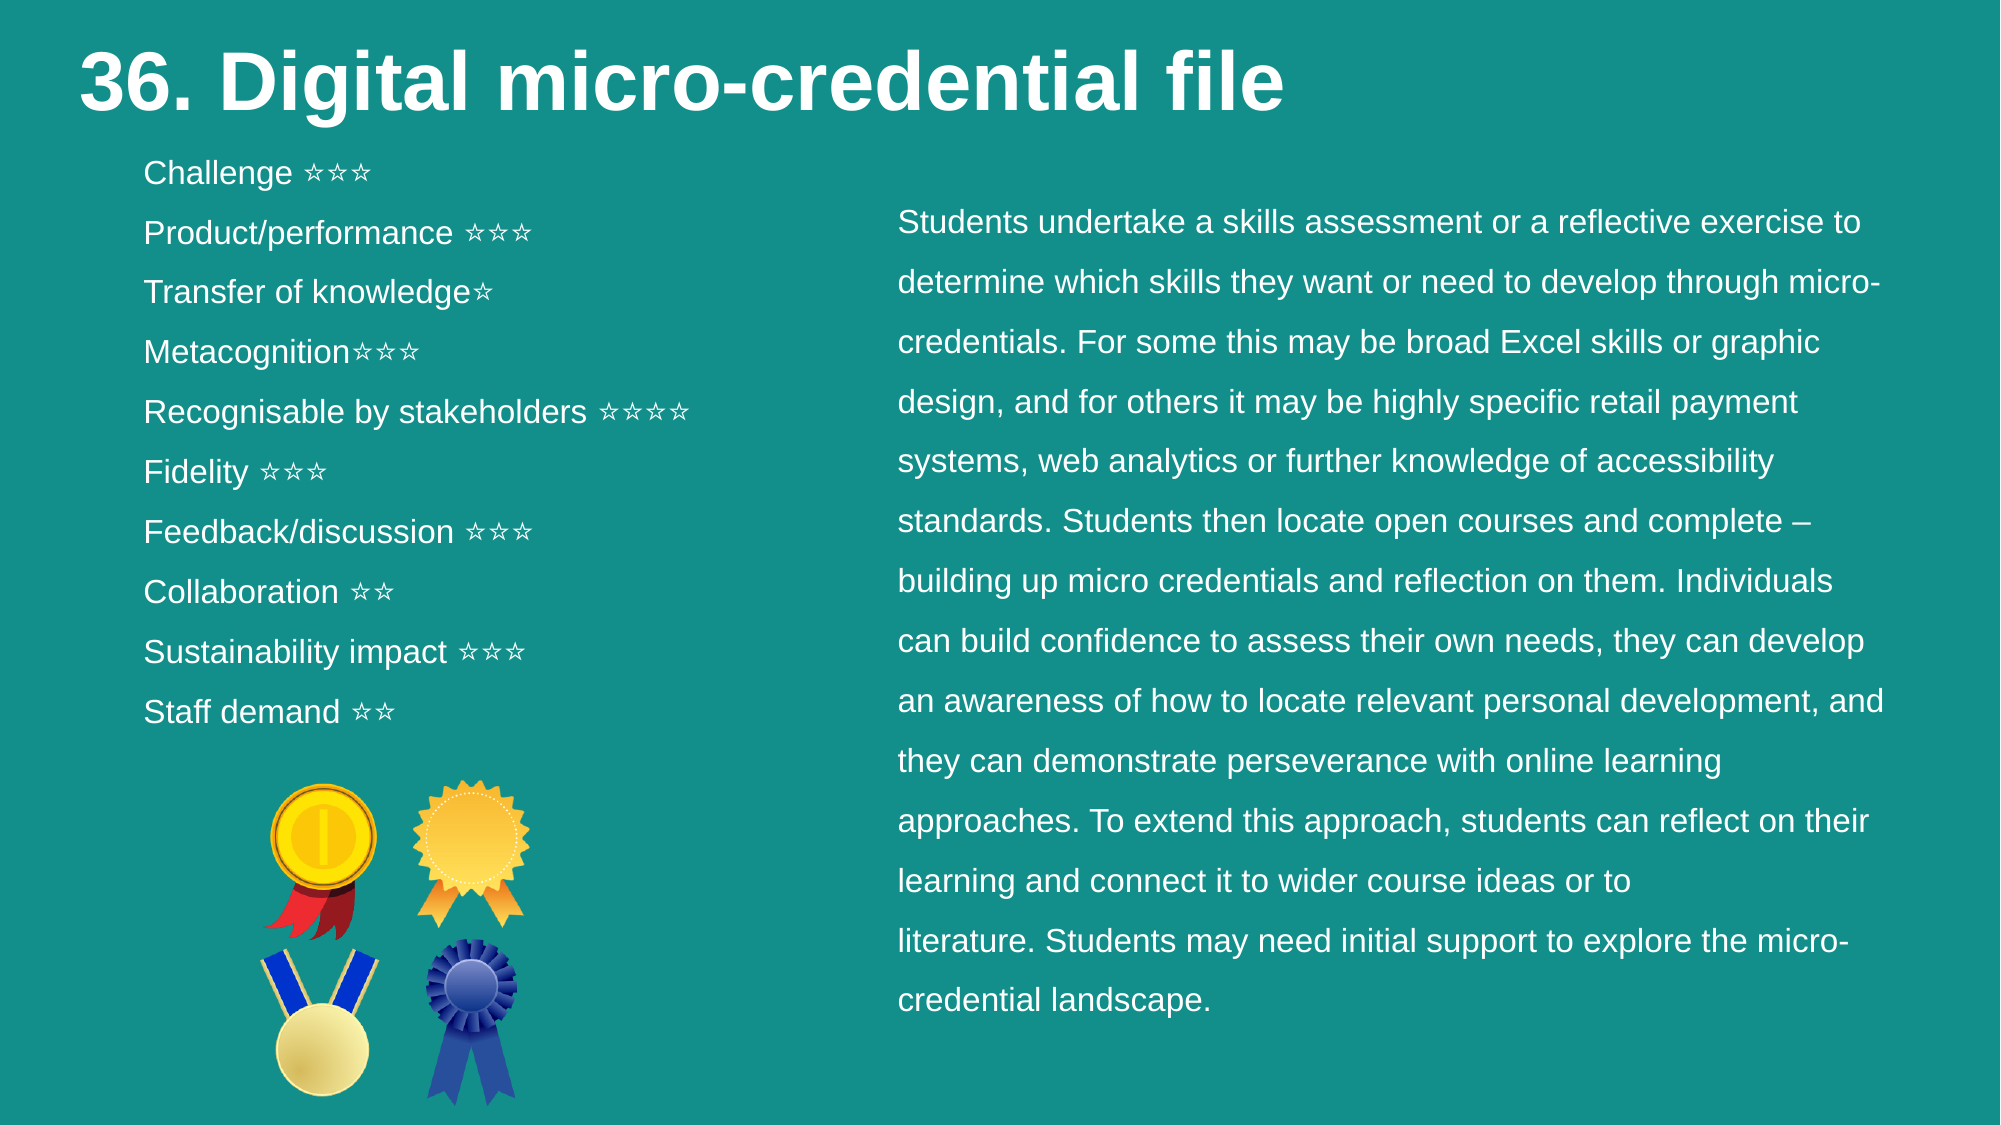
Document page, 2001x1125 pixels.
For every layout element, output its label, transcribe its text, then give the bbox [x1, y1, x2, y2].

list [206, 755, 577, 1125]
text_box Students undertake a skills assessment or a reflective exercise to determine which skills they want or need to develop through micro-credentials. For some this may be broad Excel skills or graphic design, and for others it may be highly specific retail payment systems, web analytics or further knowledge of accessibility standards. Students then locate open courses and complete – building up micro credentials and reflection on them. Individuals can build confidence to assess their own needs, they can develop an awareness of how to locate relevant personal development, and they can demonstrate perseverance with online learning approaches. To extend this approach, students can reflect on their learning and connect it to wider course ideas or to literature. Students may need initial support to explore the micro-credential landscape. [882, 172, 1903, 1022]
list Challenge ⭐⭐⭐ Product/performance ⭐⭐⭐ Transfer of knowledge⭐ Metacognition⭐⭐⭐ Recognisable by stakeholders ⭐⭐⭐⭐ Fidelity ⭐⭐⭐ Feedback/discussion ⭐⭐⭐ Collaboration ⭐⭐ Sustainability impact ⭐⭐⭐ Staff demand ⭐⭐ [128, 193, 843, 838]
title 36. Digital micro-credential file [64, 0, 1872, 193]
